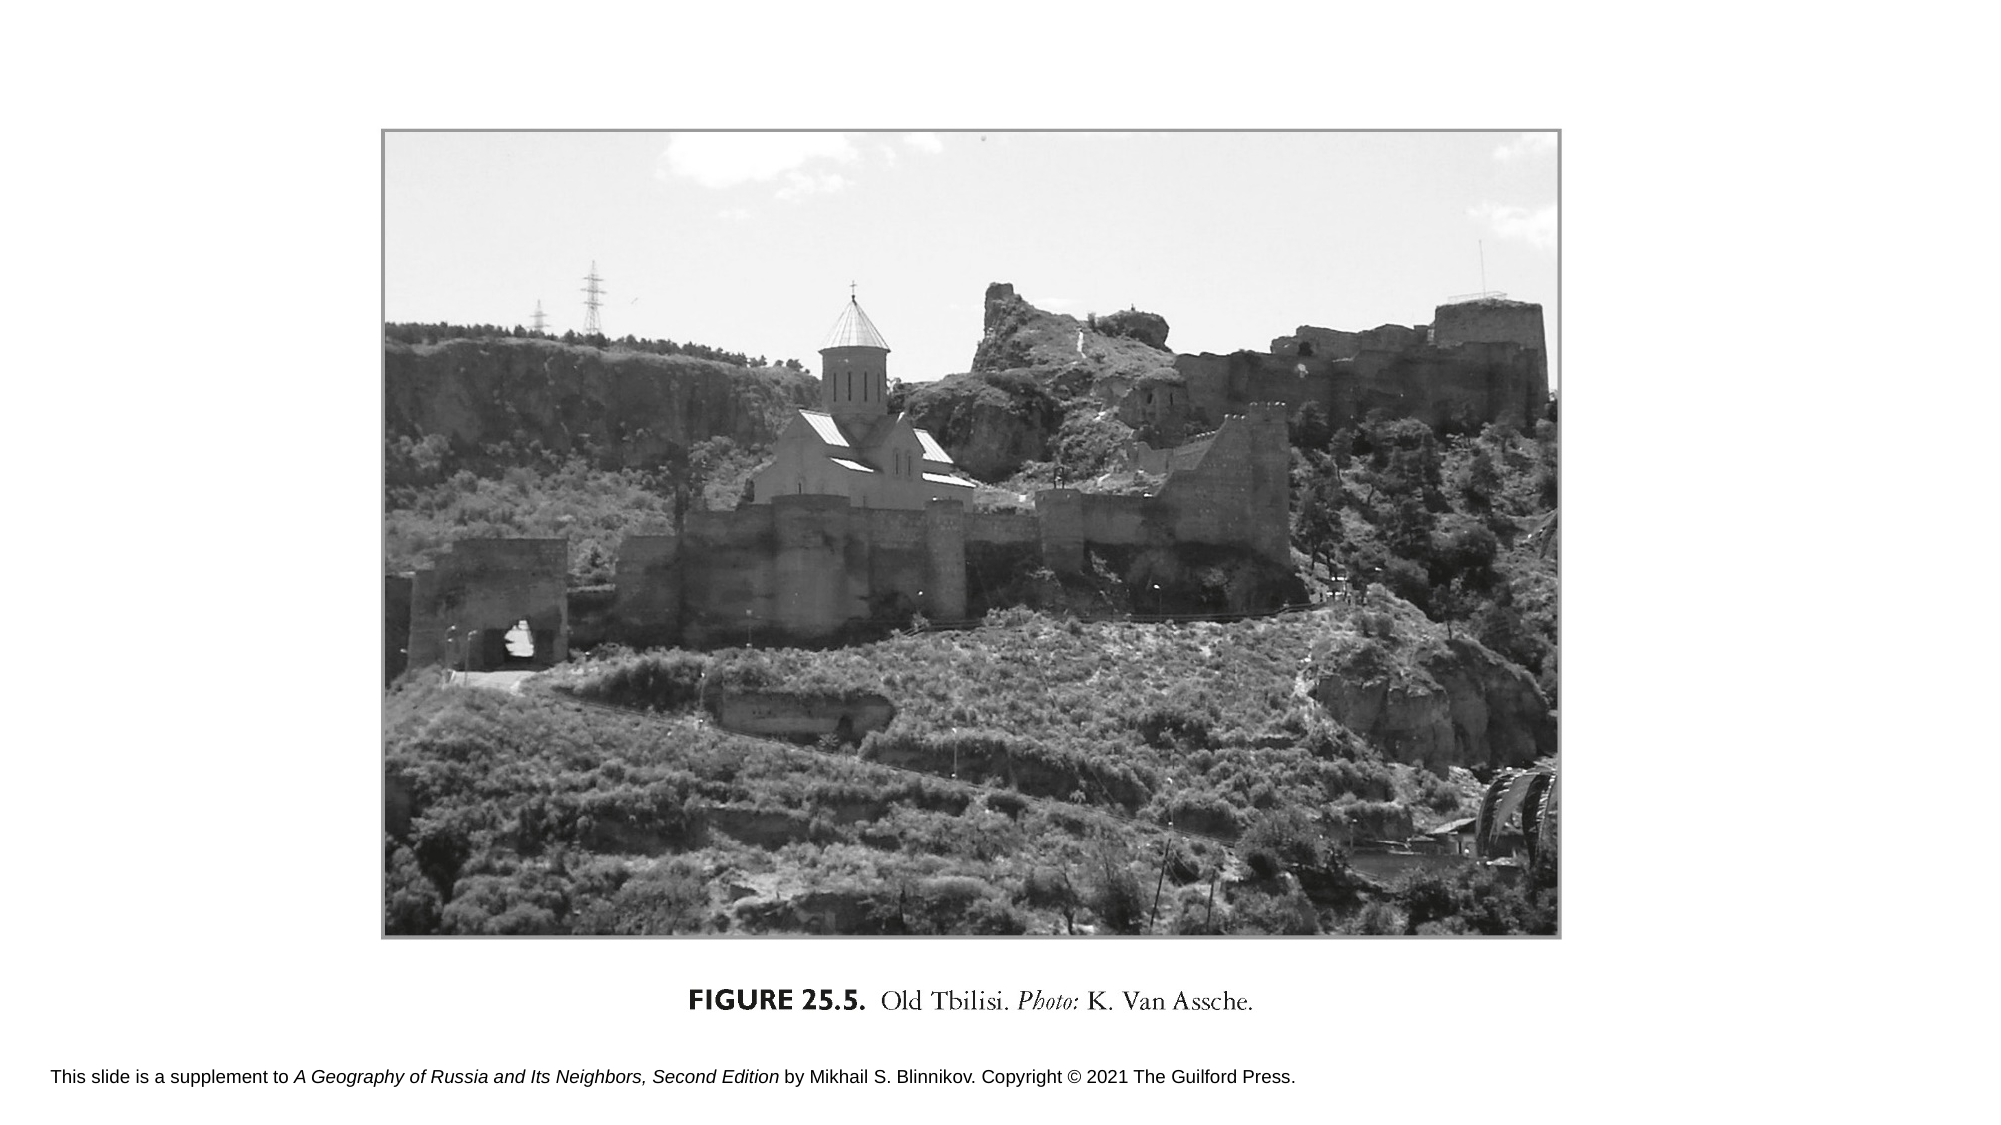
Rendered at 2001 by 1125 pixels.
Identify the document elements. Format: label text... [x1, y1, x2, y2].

picture [372, 117, 1575, 1018]
title This slide is a supplement to A Geography of Russia and Its Neighbors, Second Edition by Mikhail S. Blinnikov. Copyright © 2021 The Guilford Press. [35, 1035, 1602, 1095]
